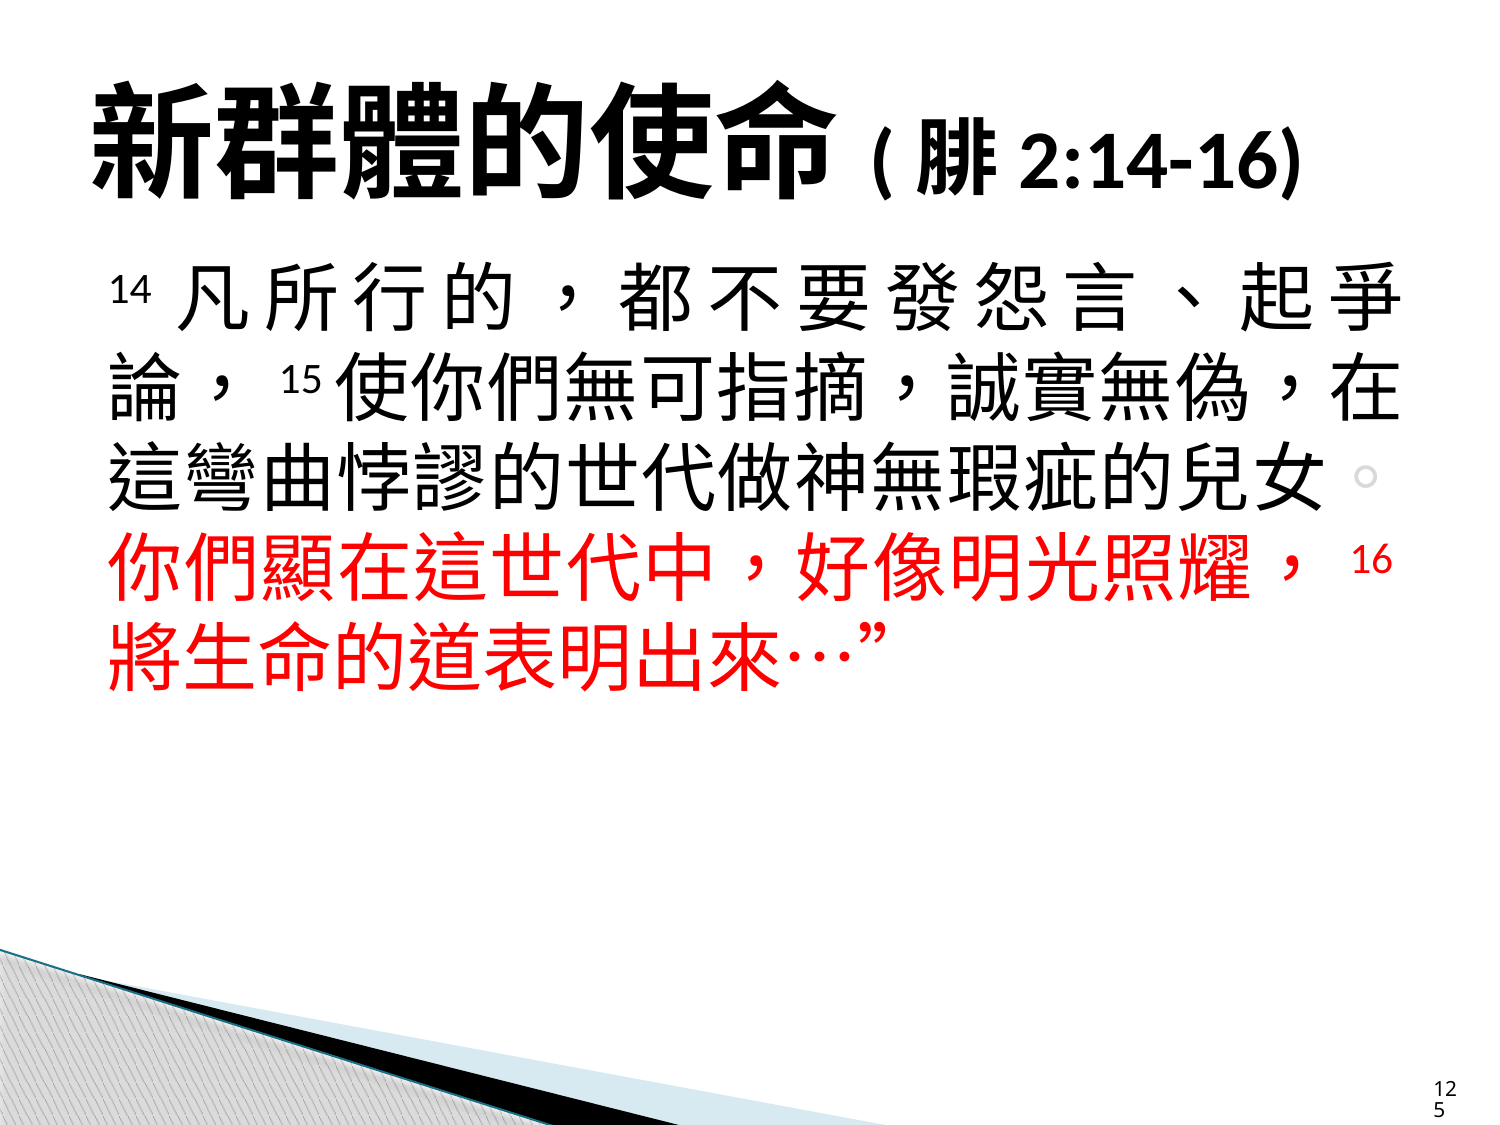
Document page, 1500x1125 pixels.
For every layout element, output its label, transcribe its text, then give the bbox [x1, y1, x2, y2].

slide_number 125 [1418, 1051, 1479, 1112]
title 新群體的使命(腓2:14-16) [75, 45, 1425, 233]
list 14凡所行的，都不要發怨言、起爭論，15使你們無可指摘，誠實無偽，在這彎曲悖謬的世代做神無瑕疵的兒女。你們顯在這世代中，好像明光照耀，16將生命的道表明出來…” [75, 243, 1419, 1052]
